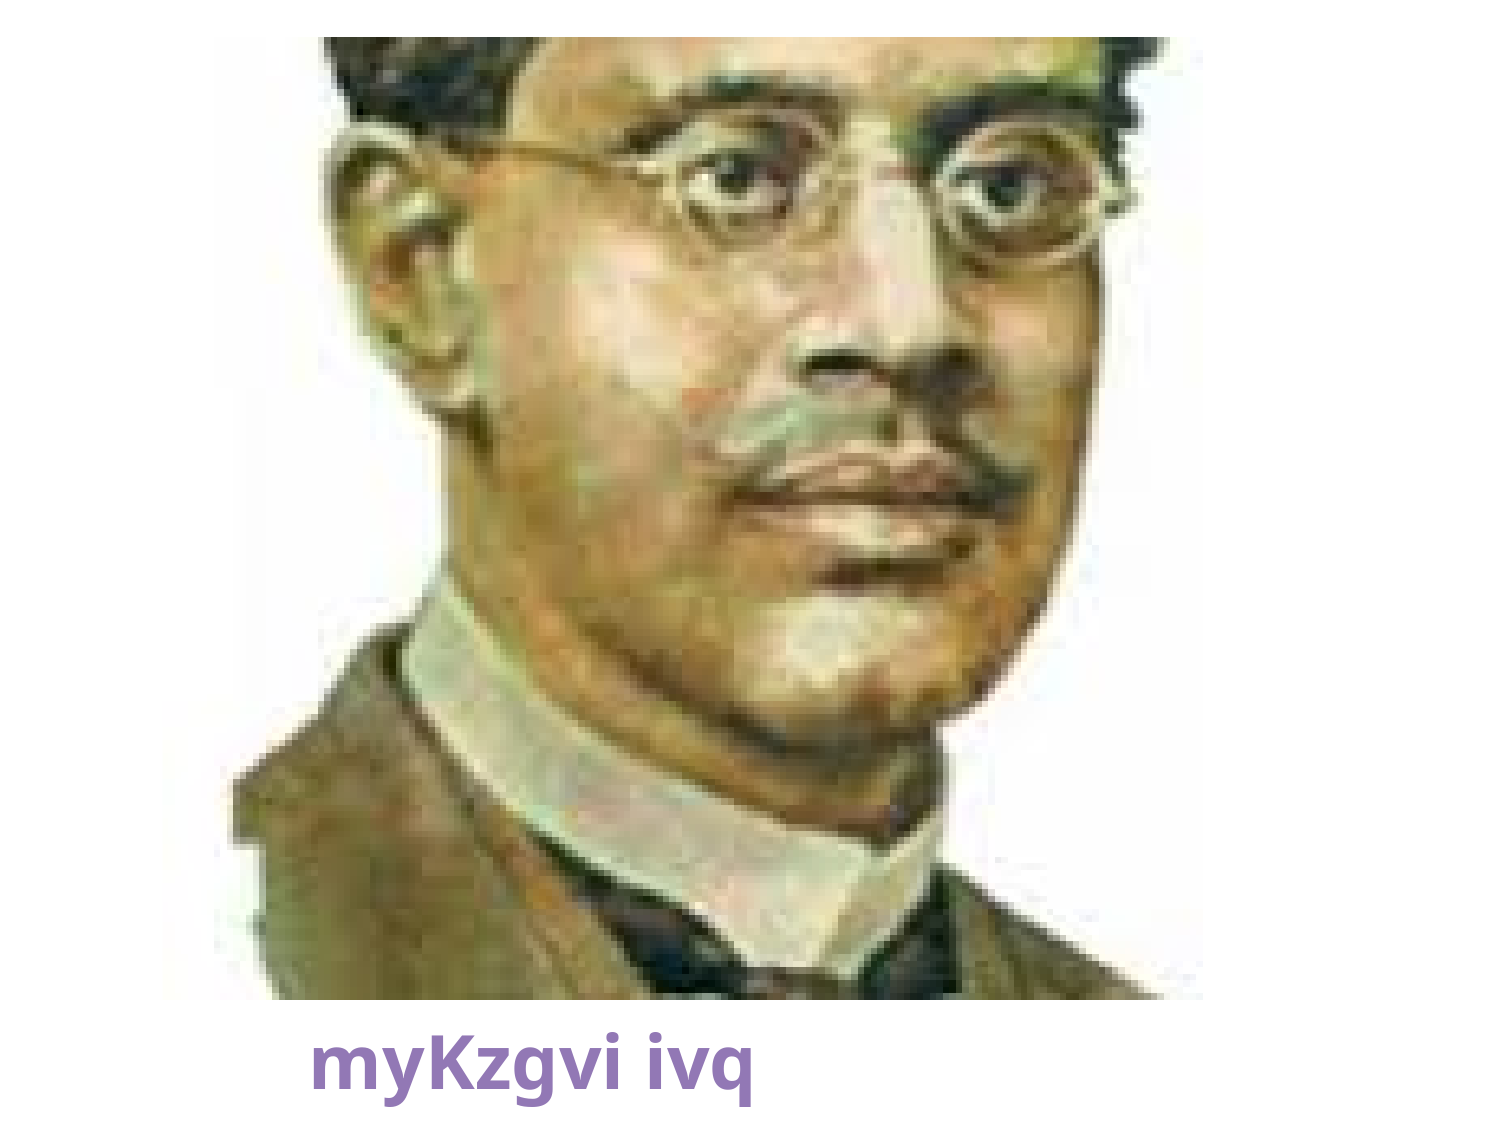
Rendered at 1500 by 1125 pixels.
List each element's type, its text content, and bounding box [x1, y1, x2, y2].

title myKzgvi ivq [294, 1025, 1225, 1113]
picture [162, 37, 1276, 1001]
